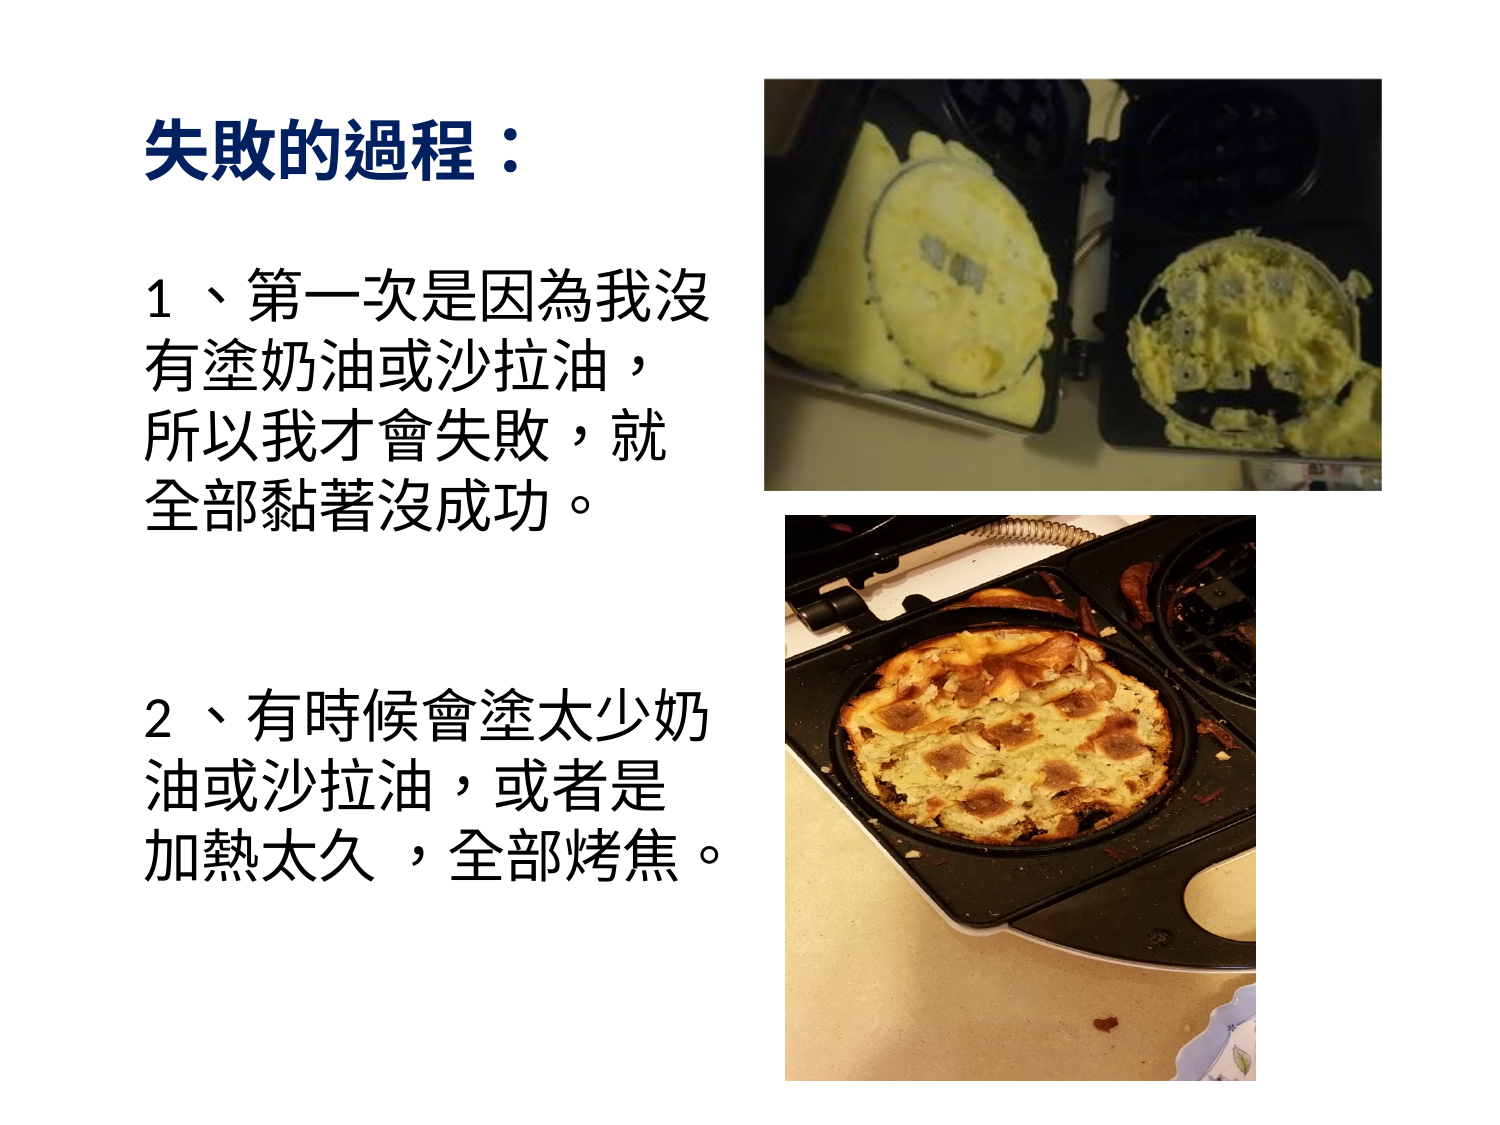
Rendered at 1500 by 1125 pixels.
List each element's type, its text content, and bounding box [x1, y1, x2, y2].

picture [765, 0, 1381, 1081]
text_box 失敗的過程： 1、第一次是因為我沒有塗奶油或沙拉油，所以我才會失敗，就全部黏著沒成功。 2、有時候會塗太少奶油或沙拉油，或者是加熱太久 ，全部烤焦。 [128, 101, 736, 942]
